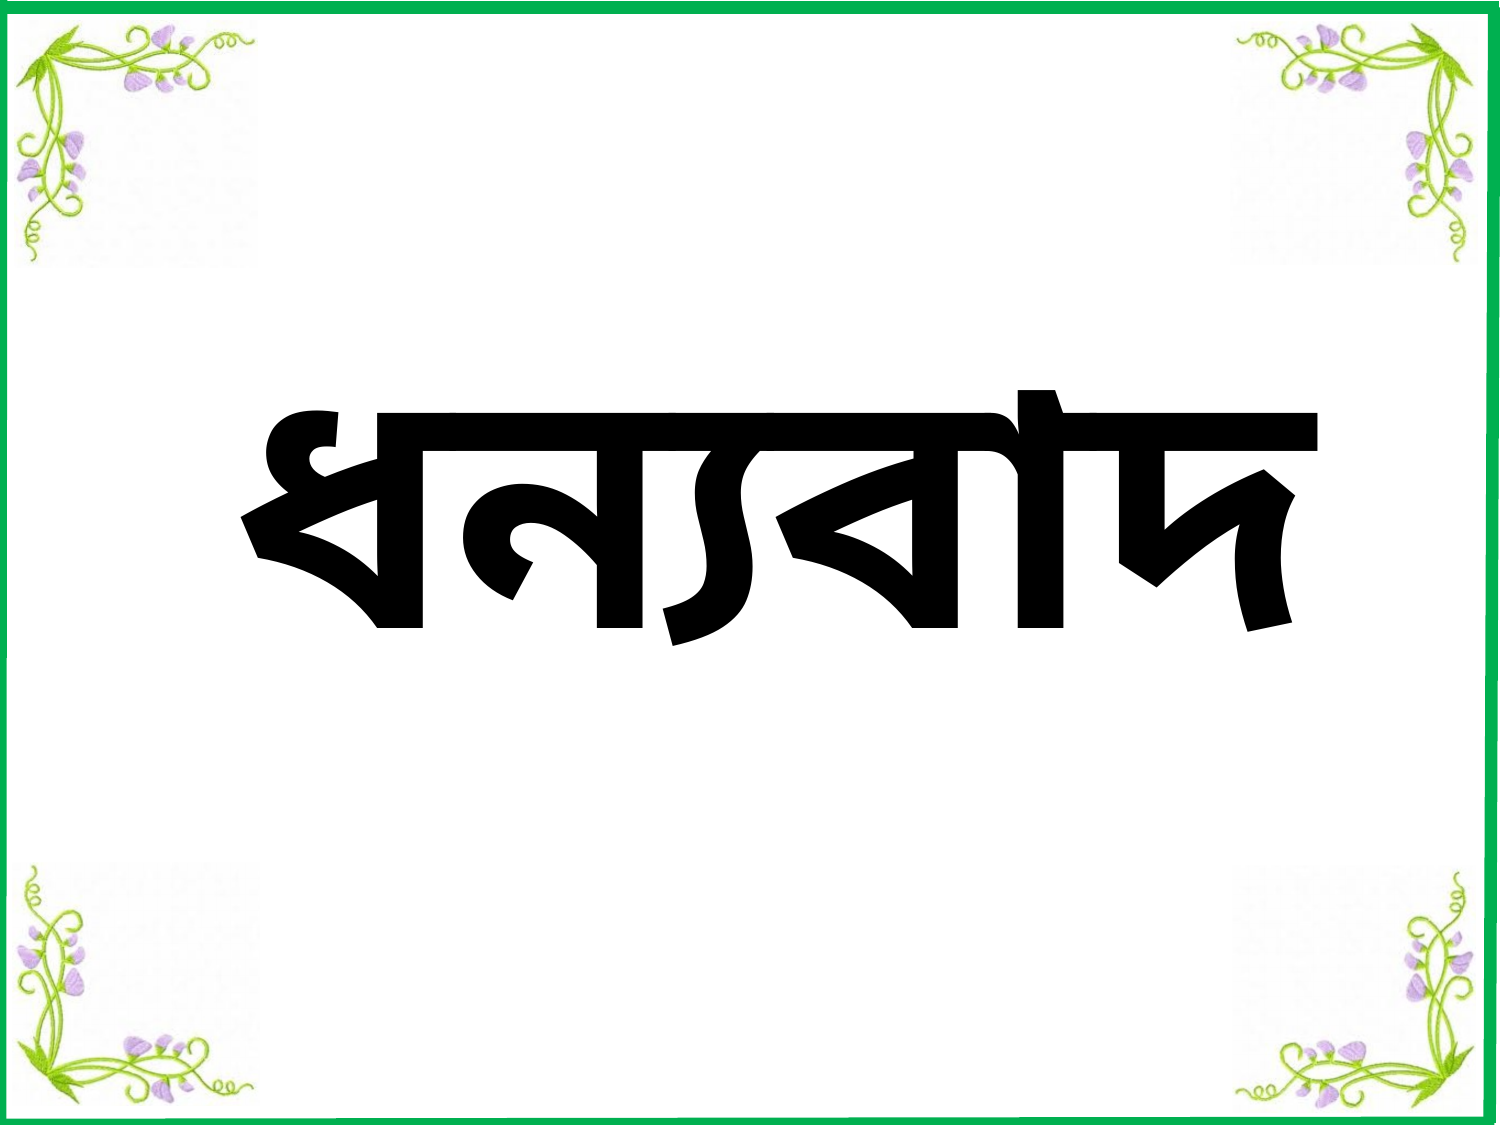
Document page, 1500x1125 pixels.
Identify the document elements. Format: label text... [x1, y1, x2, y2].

picture [1233, 866, 1475, 1112]
picture [13, 863, 259, 1105]
picture [14, 20, 258, 268]
picture [1231, 22, 1477, 264]
text_box ধন্যবাদ [137, 275, 1413, 705]
